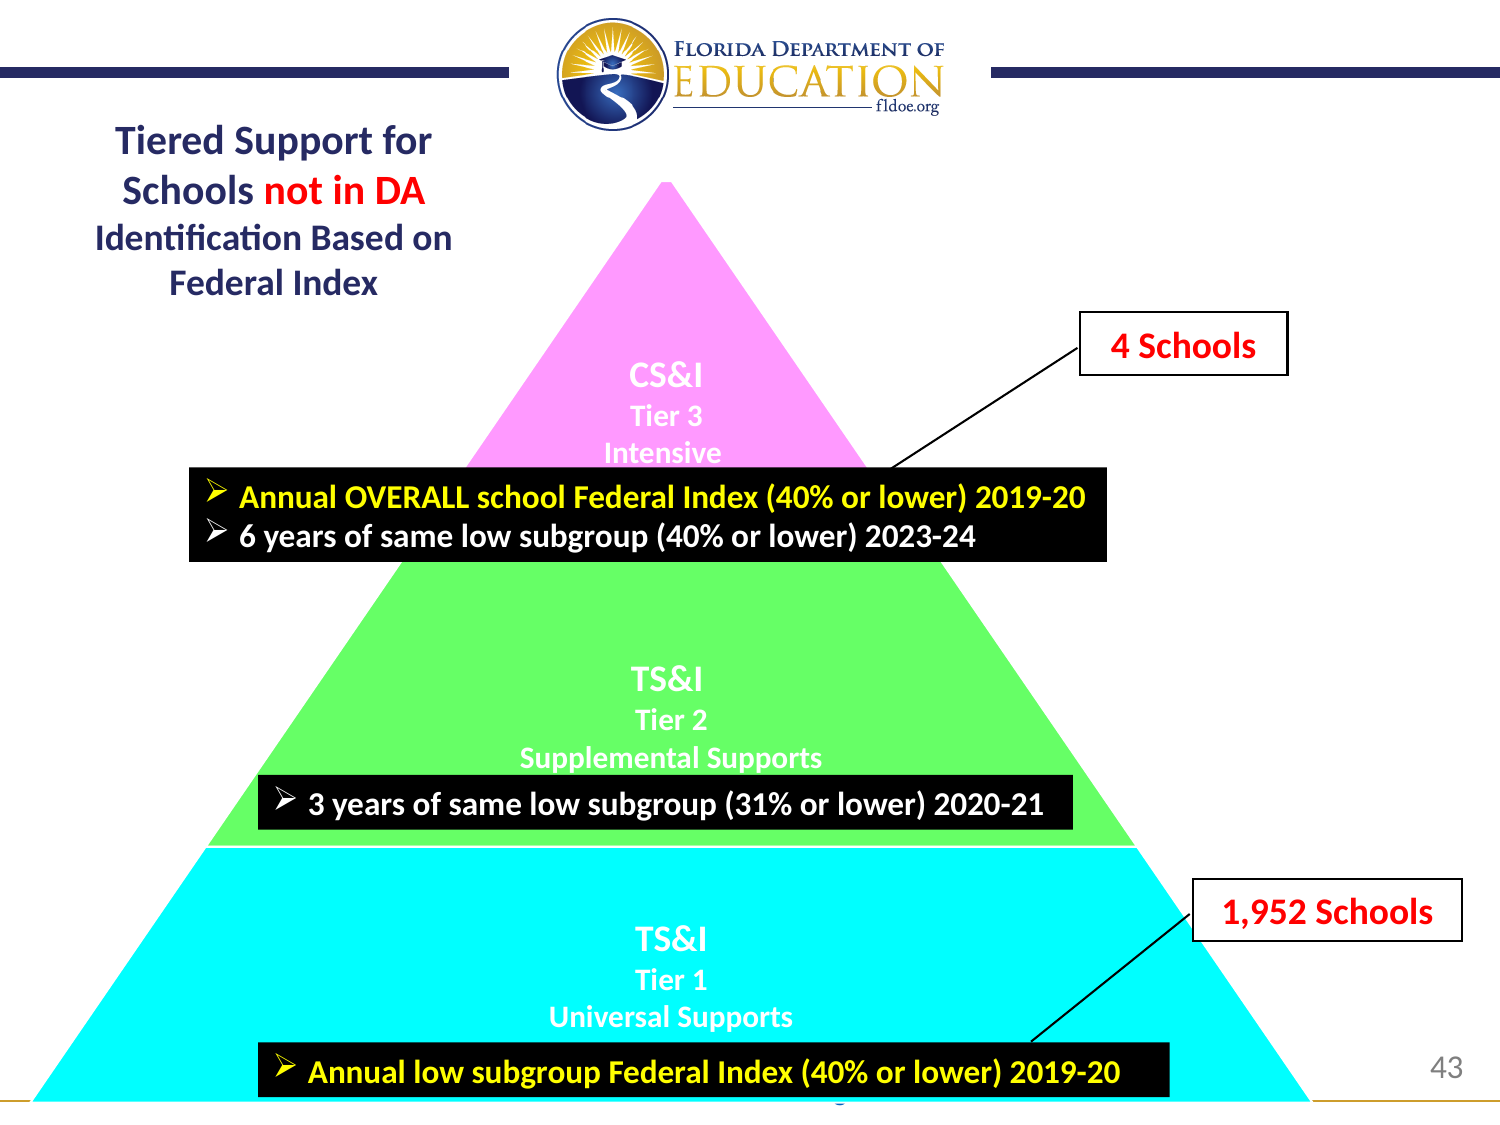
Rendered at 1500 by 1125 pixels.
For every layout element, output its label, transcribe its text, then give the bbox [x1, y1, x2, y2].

slide_number 43 [1313, 1042, 1425, 1103]
text_box 1,952 Schools [1313, 878, 1463, 942]
picture [538, 3, 962, 145]
text_box Tiered Support for Schools not in DA Identification Based on Federal Index [47, 105, 501, 167]
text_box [30, 167, 1313, 1103]
